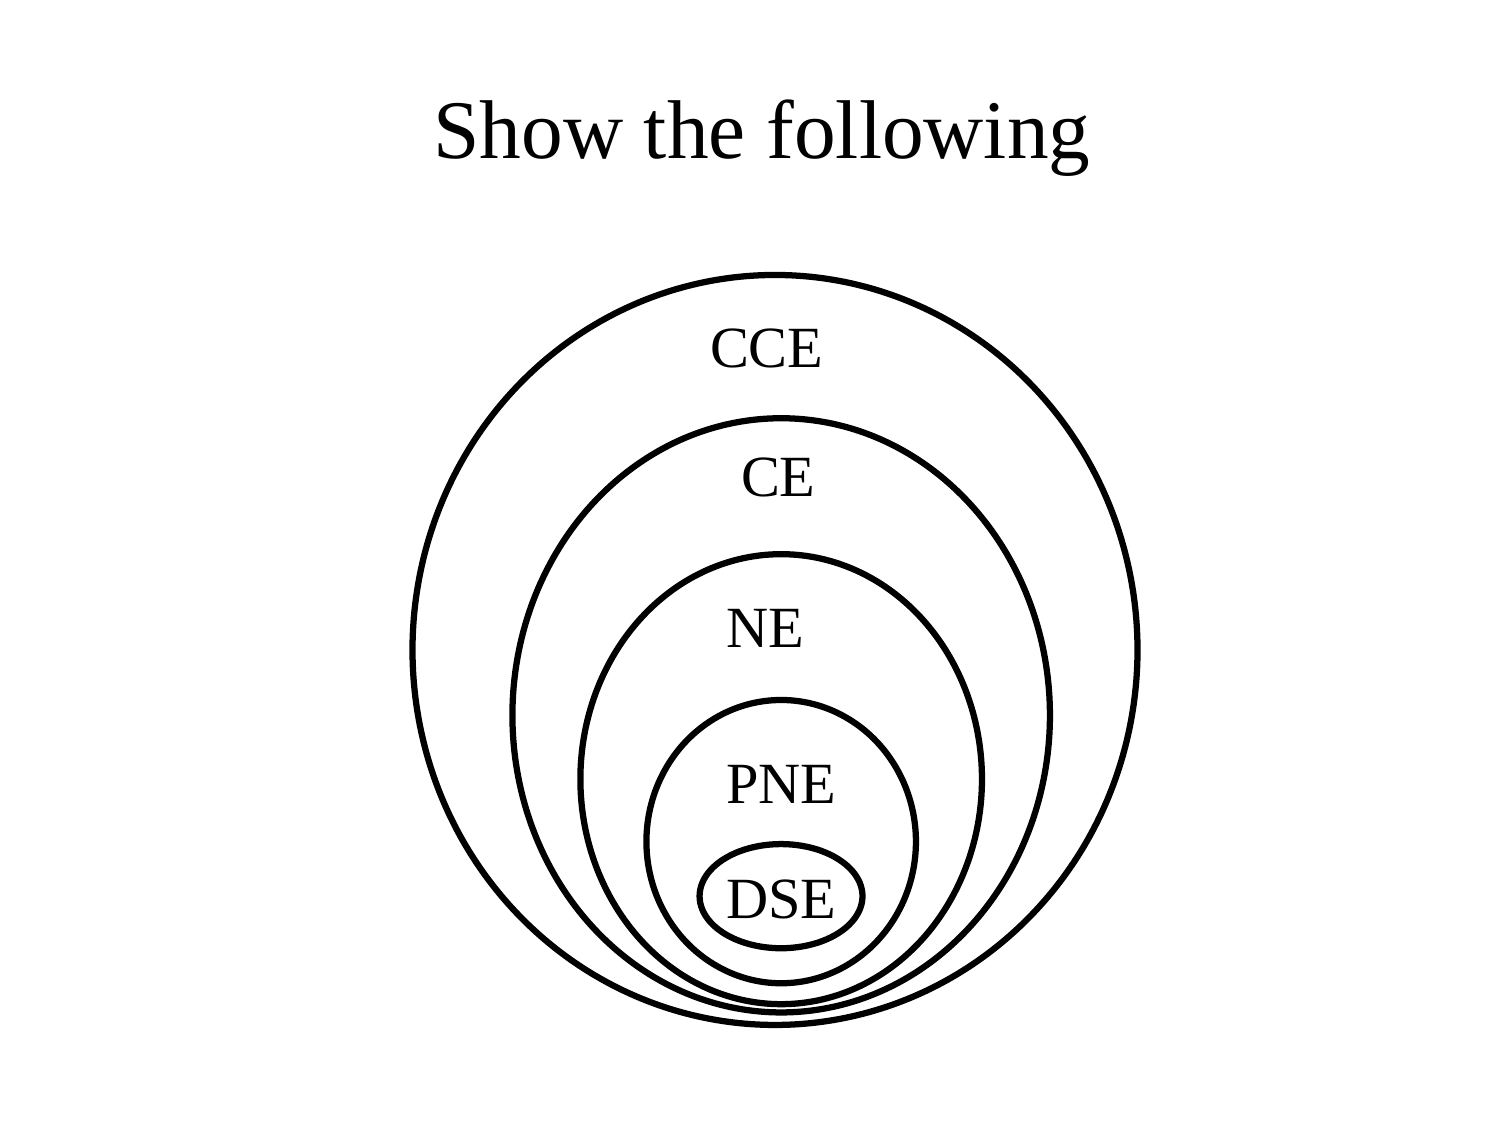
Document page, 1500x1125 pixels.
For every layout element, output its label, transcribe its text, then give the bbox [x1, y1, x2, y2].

text_box PNE [711, 737, 904, 823]
text_box [412, 274, 1138, 1025]
text_box [646, 699, 916, 984]
text_box CCE [695, 302, 838, 387]
text_box [580, 554, 982, 1005]
text_box [732, 938, 830, 949]
text_box CE [726, 430, 837, 516]
text_box [737, 844, 825, 852]
text_box [699, 869, 711, 923]
title Show the following [87, 12, 1438, 238]
text_box [512, 418, 1050, 1013]
text_box DSE [711, 852, 904, 938]
text_box NE [711, 581, 832, 666]
text_box [0, 0, 1500, 213]
